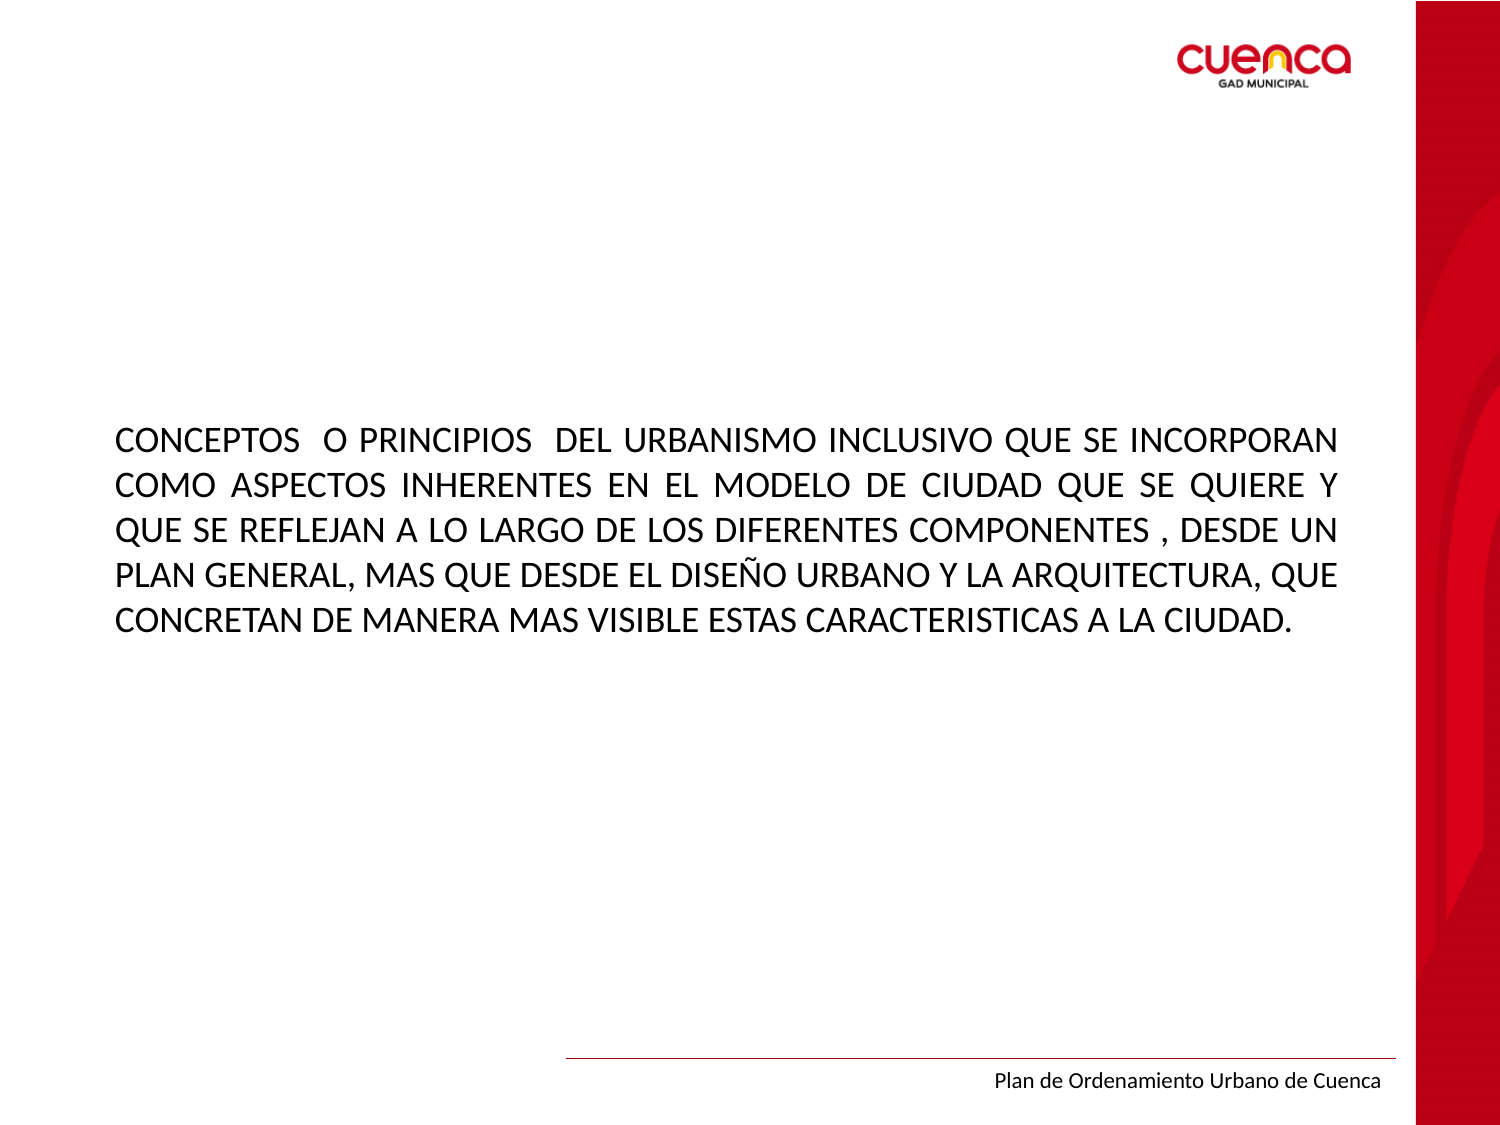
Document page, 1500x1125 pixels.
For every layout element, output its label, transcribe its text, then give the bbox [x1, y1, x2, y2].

text_box Plan de Ordenamiento Urbano de Cuenca [979, 1058, 1403, 1101]
picture [1415, 1, 1500, 1125]
text_box CONCEPTOS O PRINCIPIOS DEL URBANISMO INCLUSIVO QUE SE INCORPORAN COMO ASPECTOS INHERENTES EN EL MODELO DE CIUDAD QUE SE QUIERE Y QUE SE REFLEJAN A LO LARGO DE LOS DIFERENTES COMPONENTES , DESDE UN PLAN GENERAL, MAS QUE DESDE EL DISEÑO URBANO Y LA ARQUITECTURA, QUE CONCRETAN DE MANERA MAS VISIBLE ESTAS CARACTERISTICAS A LA CIUDAD. [100, 407, 1355, 675]
picture [1173, 29, 1355, 101]
